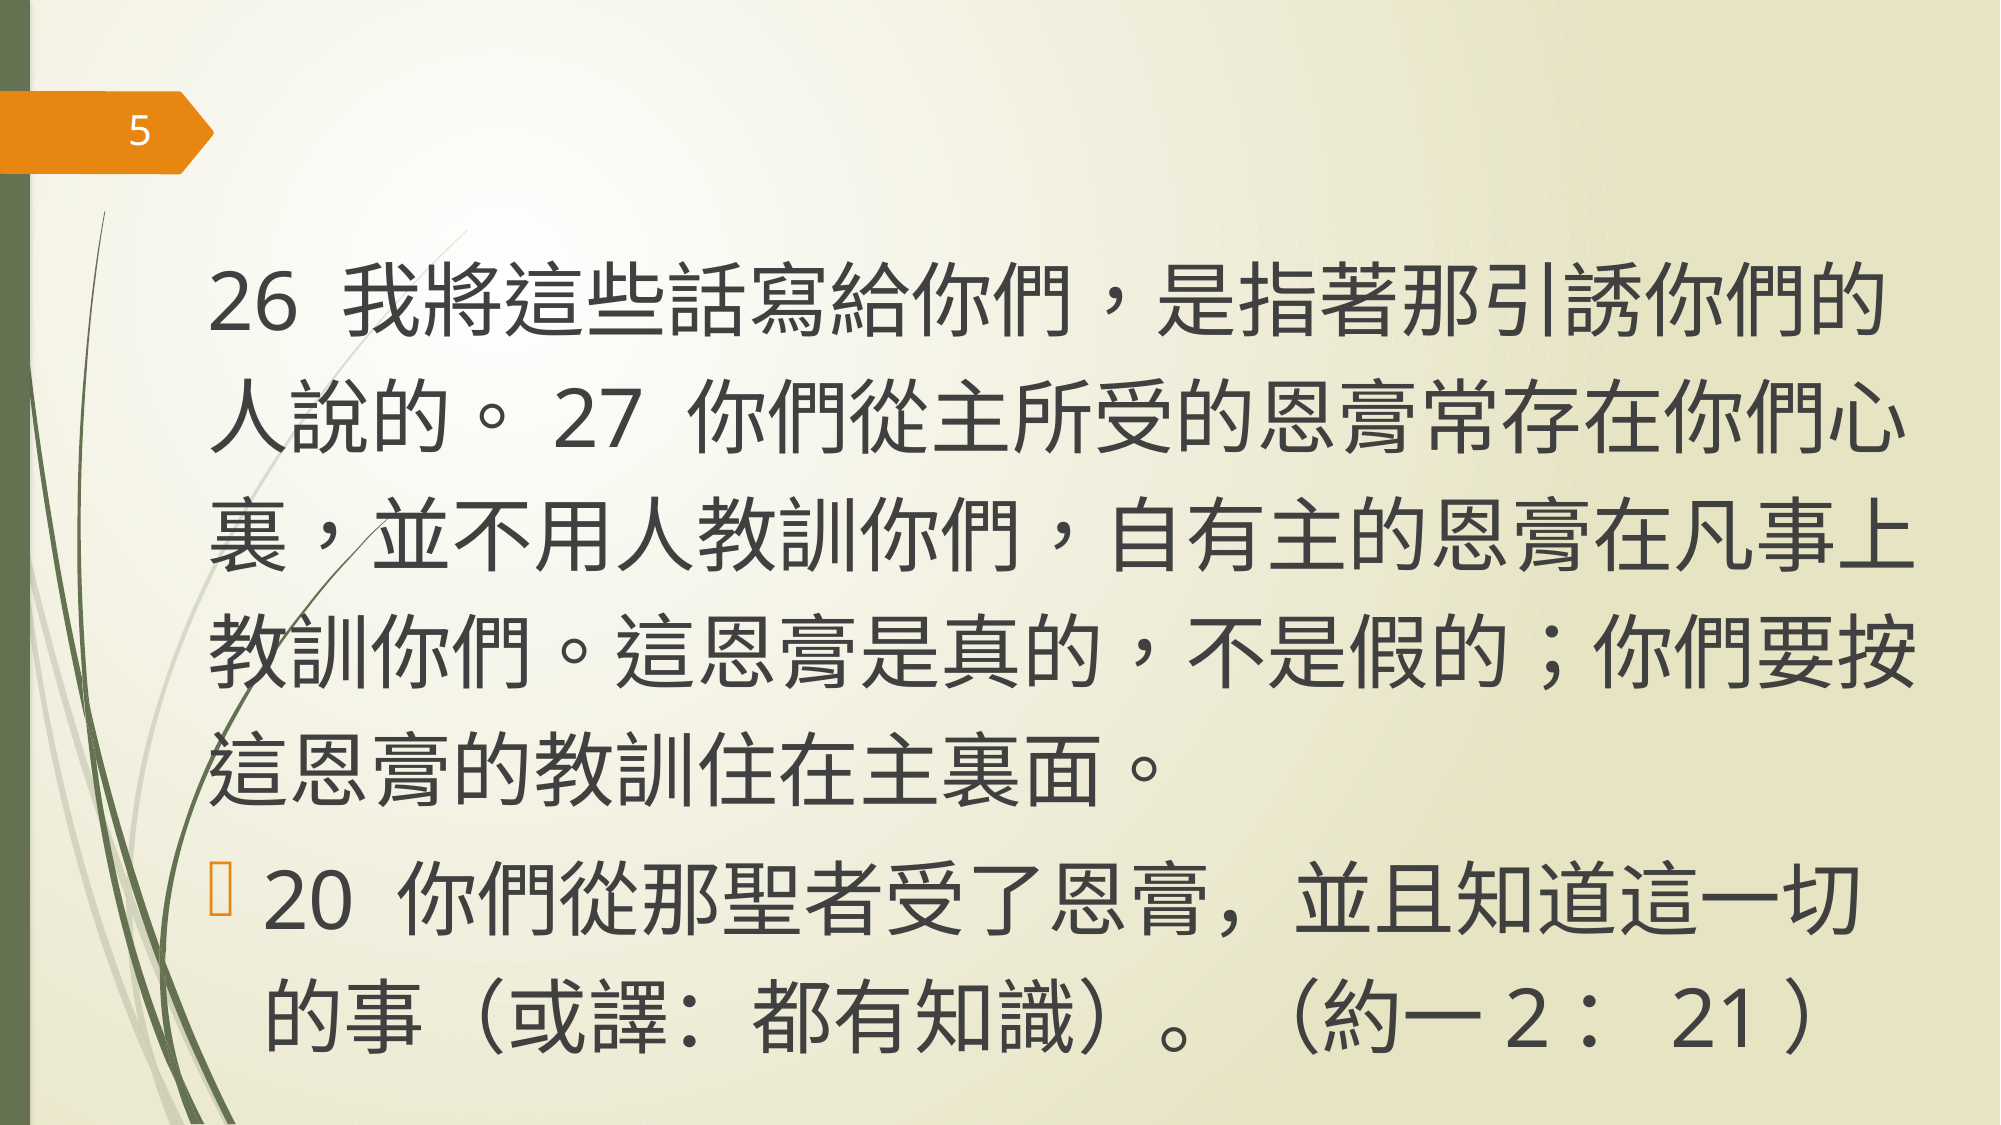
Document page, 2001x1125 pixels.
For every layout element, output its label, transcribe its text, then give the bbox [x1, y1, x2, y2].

list 26 我將這些話寫給你們，是指著那引誘你們的人說的。27 你們從主所受的恩膏常存在你們心裏，並不用人教訓你們，自有主的恩膏在凡事上教訓你們。這恩膏是真的，不是假的；你們要按這恩膏的教訓住在主裏面。 20 你們從那聖者受了恩膏，並且知道這一切的事（或譯：都有知識）。（約一2：21） [192, 221, 1937, 1083]
slide_number 5 [71, 102, 168, 163]
